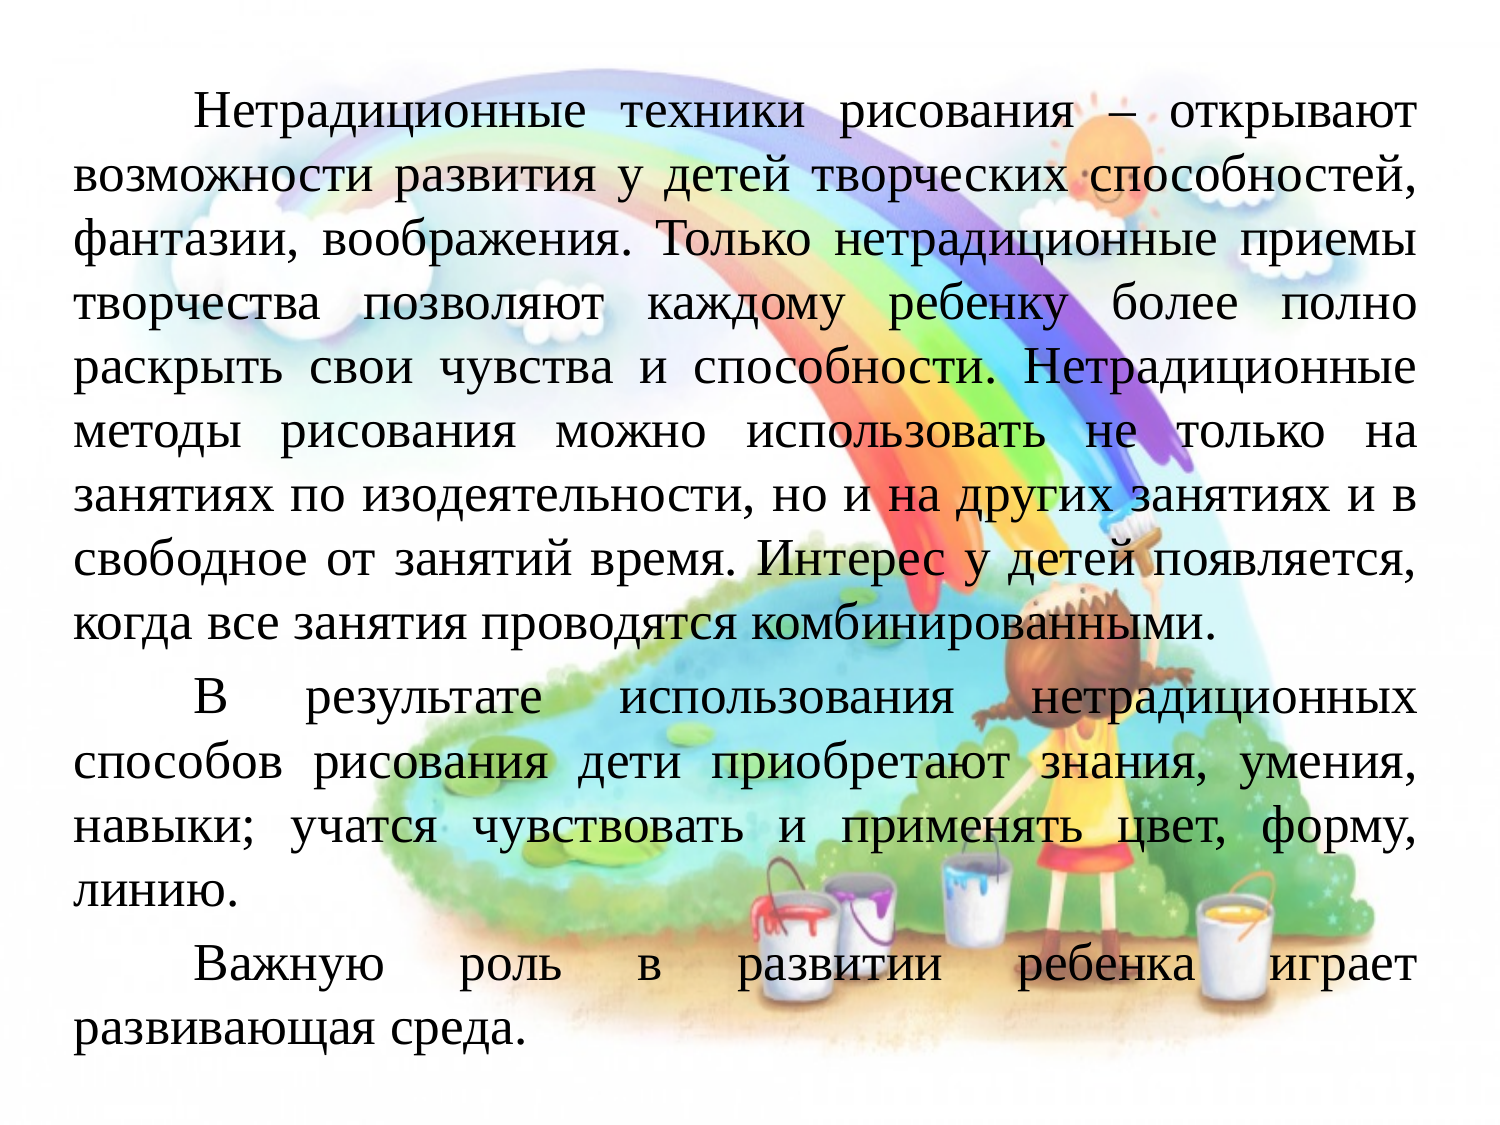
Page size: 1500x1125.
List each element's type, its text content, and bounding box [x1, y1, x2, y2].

list Нетрадиционные техники рисования – открывают возможности развития у детей творческих способностей, фантазии, воображения. Только нетрадиционные приемы творчества позволяют каждому ребенку более полно раскрыть свои чувства и способности. Нетрадиционные методы рисования можно использовать не только на занятиях по изодеятельности, но и на других занятиях и в свободное от занятий время. Интерес у детей появляется, когда все занятия проводятся комбинированными. В результате использования нетрадиционных способов рисования дети приобретают знания, умения, навыки; учатся чувствовать и применять цвет, форму, линию. Важную роль в развитии ребенка играет развивающая среда. [58, 66, 1436, 1065]
